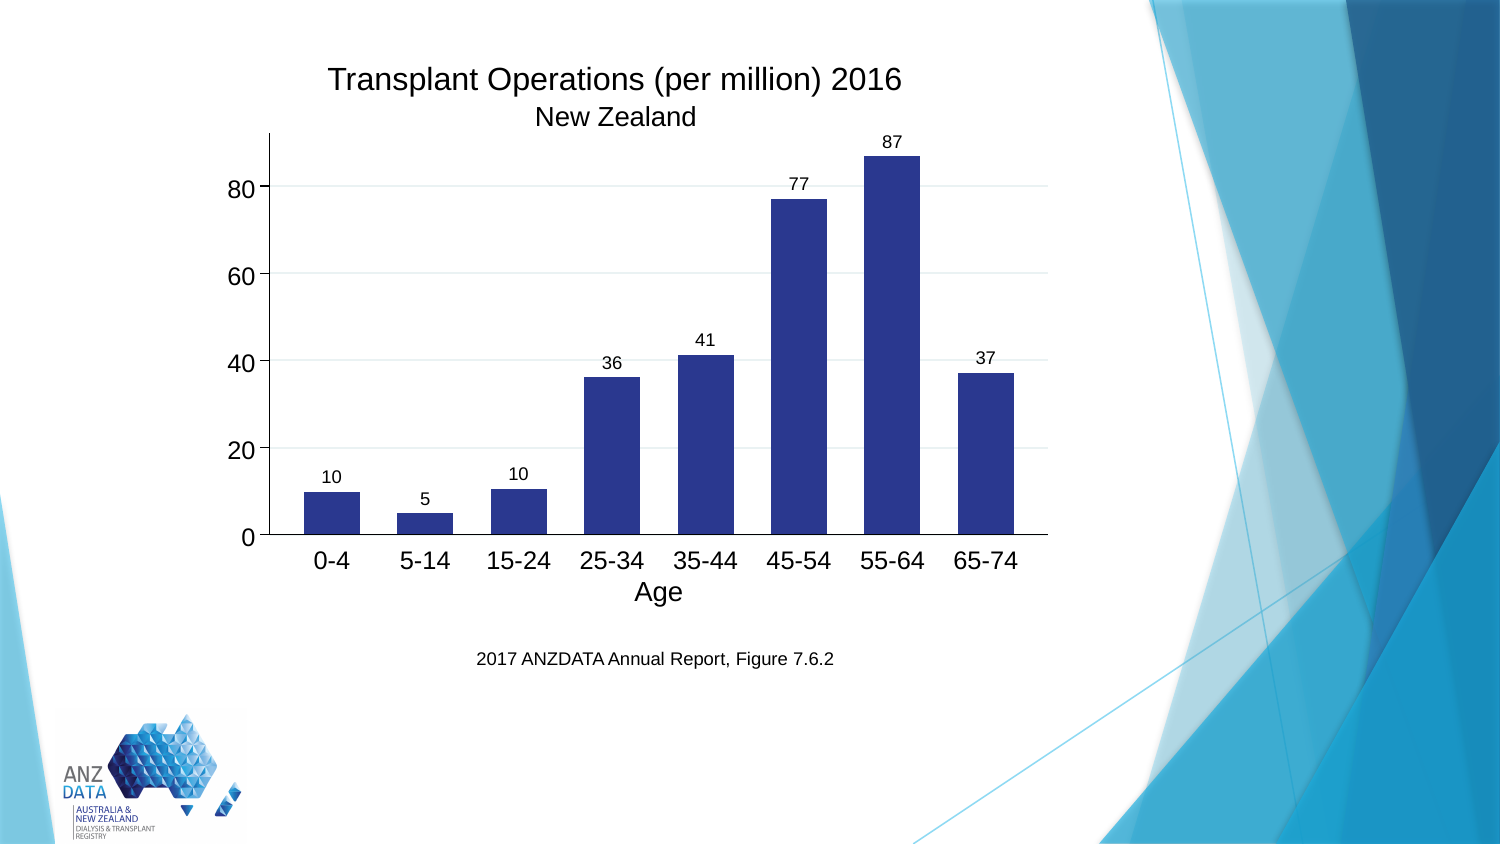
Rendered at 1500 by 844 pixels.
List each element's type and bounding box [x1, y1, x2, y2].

picture [55, 708, 247, 844]
list [160, 34, 1071, 697]
